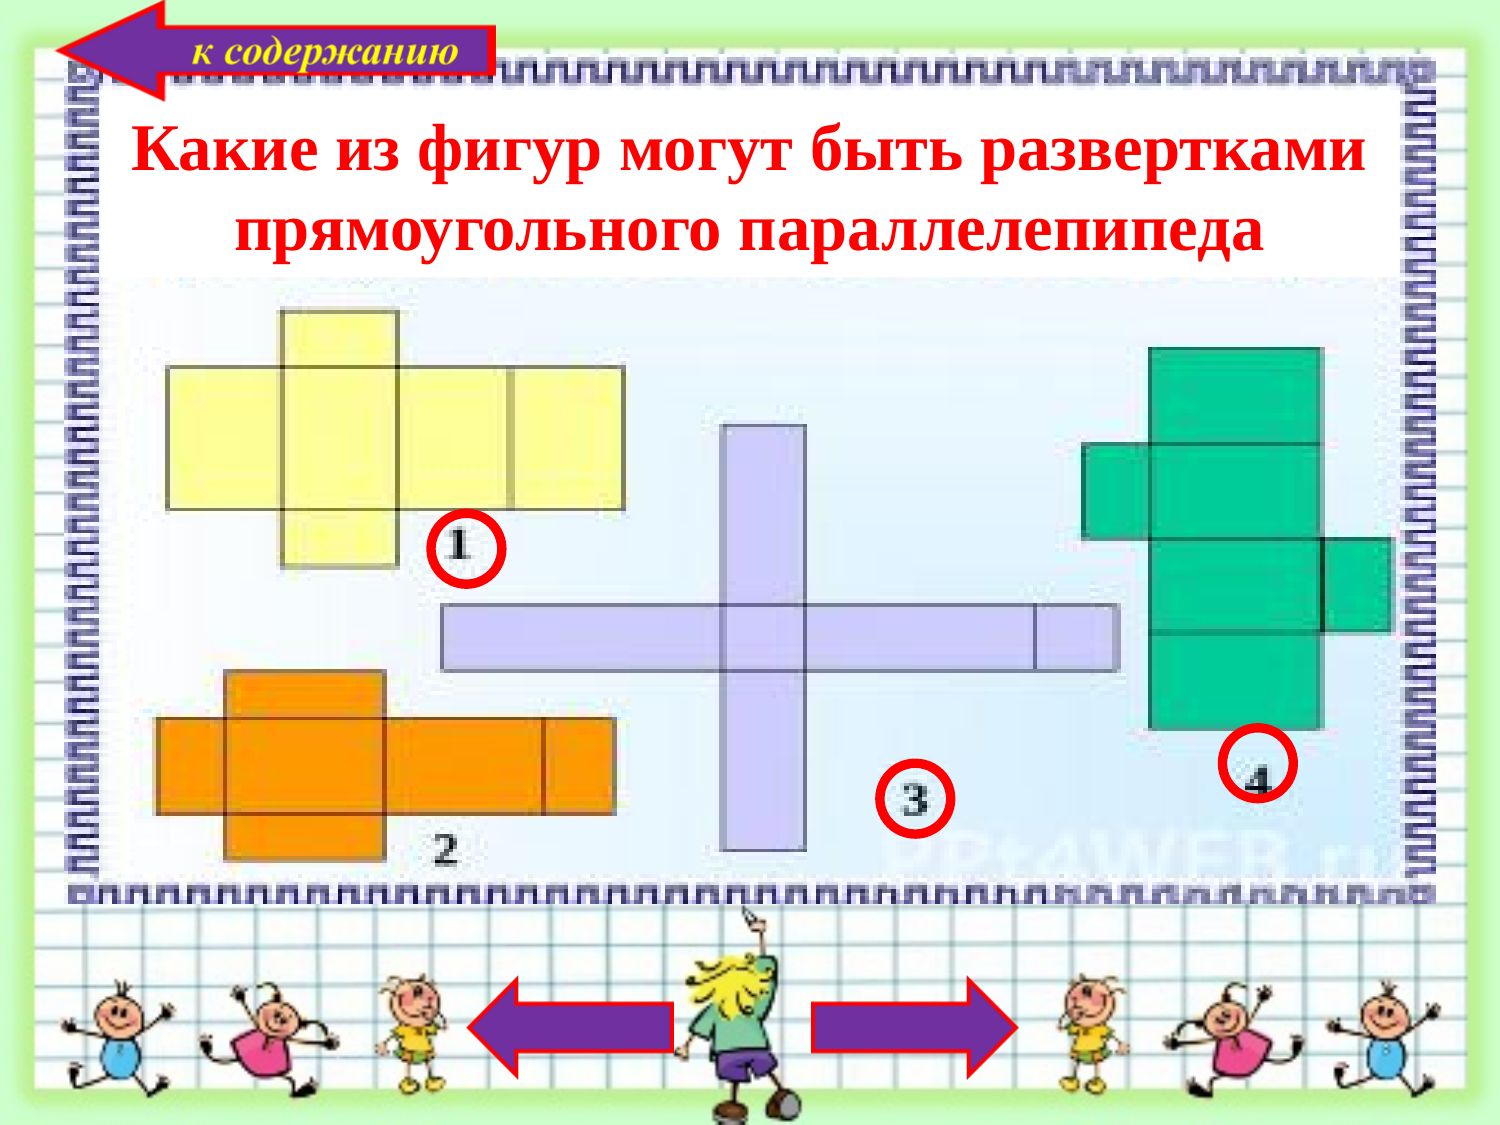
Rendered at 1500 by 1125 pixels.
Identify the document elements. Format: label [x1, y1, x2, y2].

picture [0, 0, 1500, 1125]
list [64, 54, 1436, 904]
